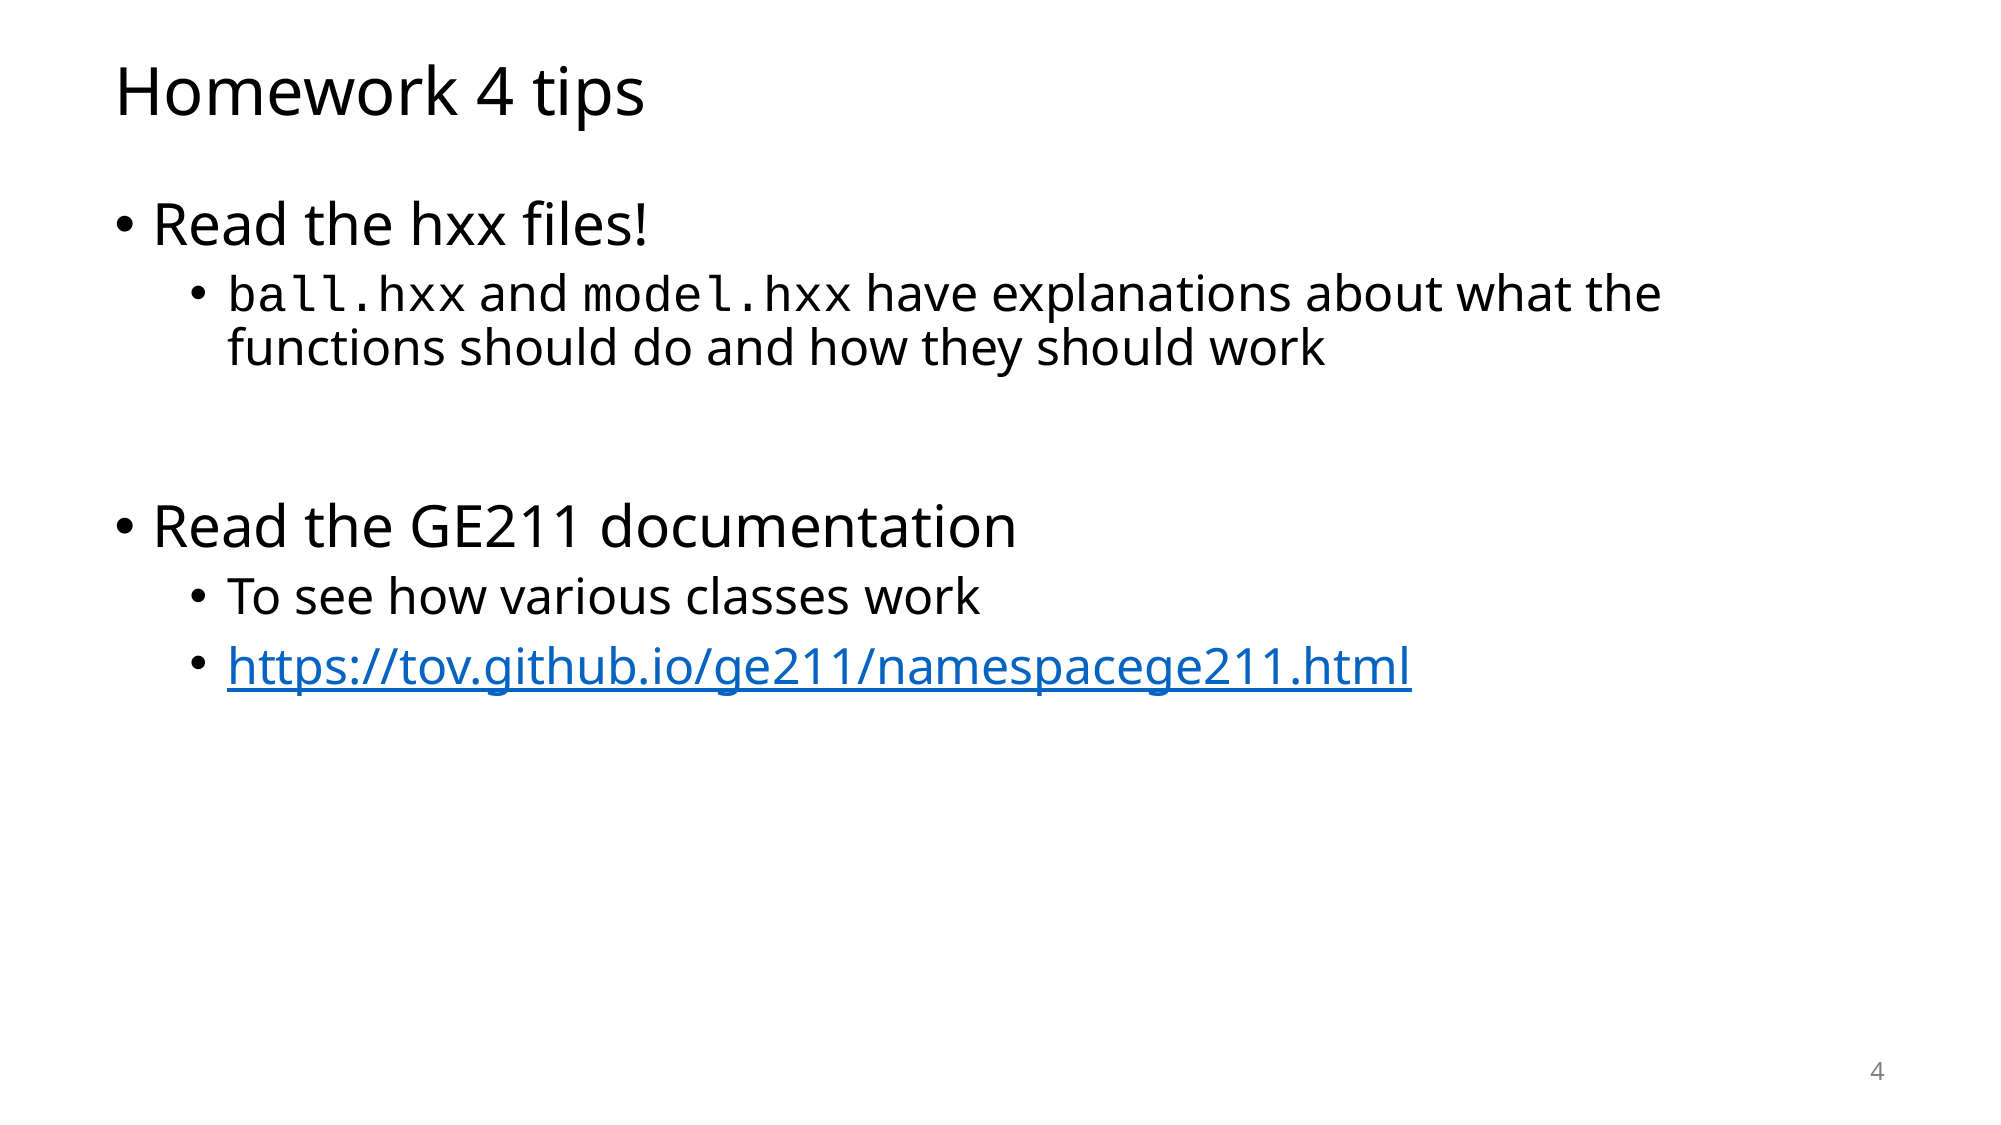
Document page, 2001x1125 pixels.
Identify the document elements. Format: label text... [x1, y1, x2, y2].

slide_number 4 [1749, 1042, 1900, 1103]
list Read the hxx files! ball.hxx and model.hxx have explanations about what the functions should do and how they should work Read the GE211 documentation To see how various classes work https://tov.github.io/ge211/namespacege211.html [99, 187, 1900, 1013]
title Homework 4 tips [99, 37, 1900, 150]
